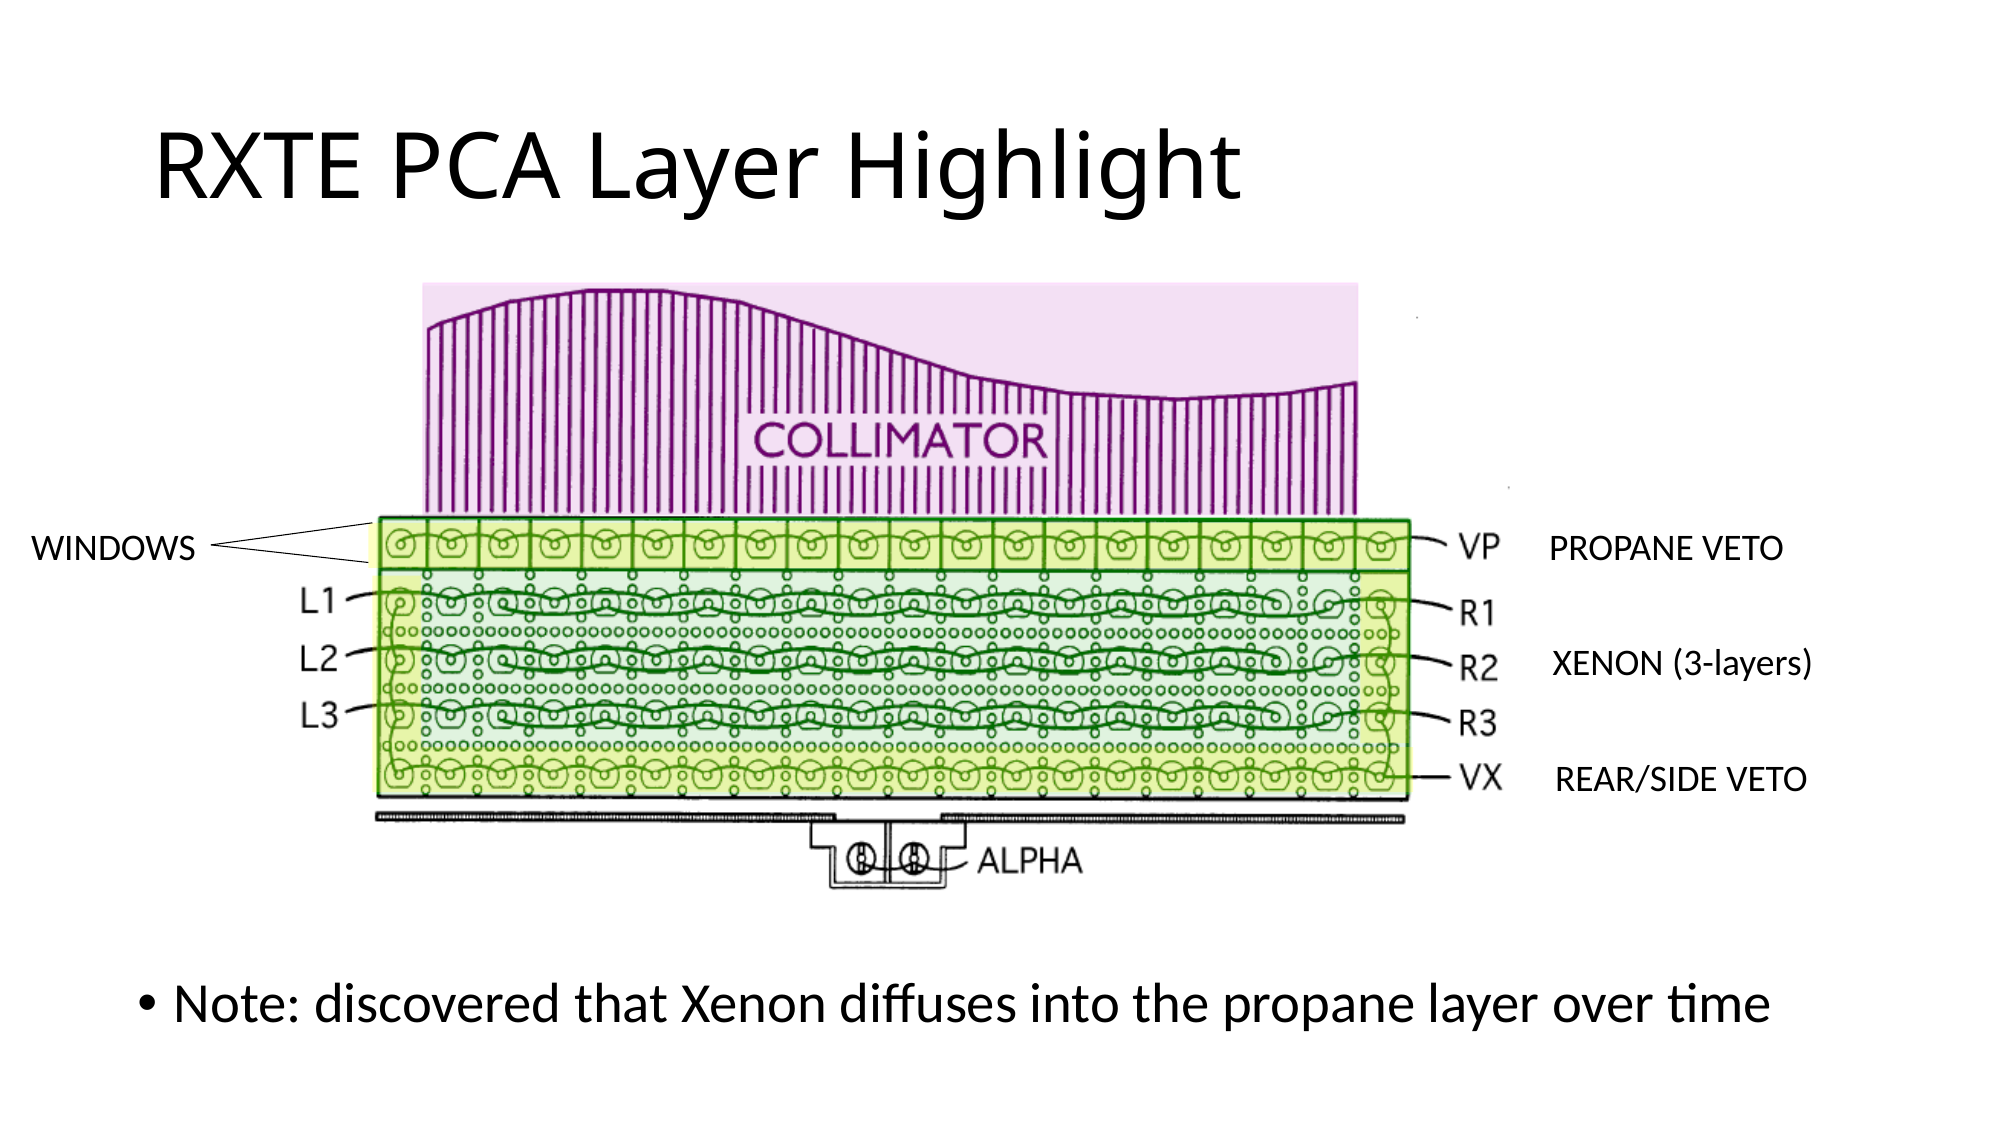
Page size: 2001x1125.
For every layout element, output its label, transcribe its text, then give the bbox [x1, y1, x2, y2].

text_box REAR/SIDE VETO [1545, 746, 1823, 807]
picture [282, 262, 1545, 902]
text_box WINDOWS [16, 515, 211, 575]
title RXTE PCA Layer Highlight [137, 59, 1863, 278]
text_box PROPANE VETO [1545, 515, 1799, 575]
text_box XENON (3-layers) [1545, 630, 1829, 691]
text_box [211, 522, 373, 546]
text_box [211, 545, 369, 563]
list Note: discovered that Xenon diffuses into the propane layer over time [122, 966, 1848, 1044]
